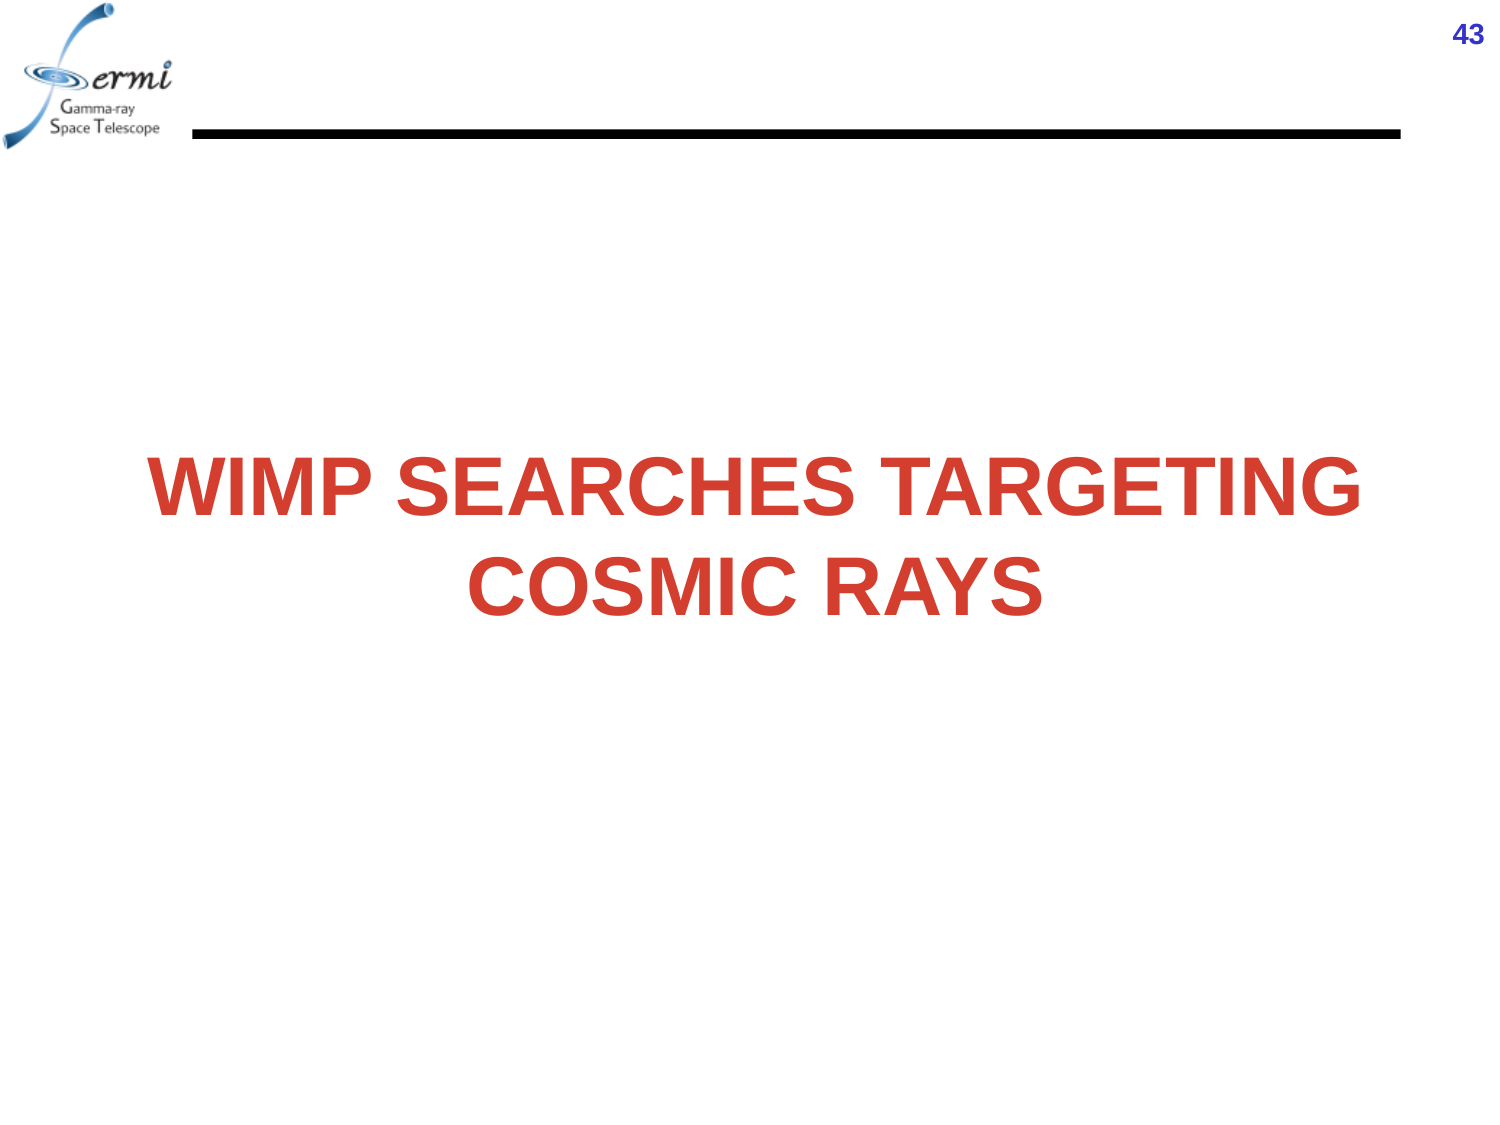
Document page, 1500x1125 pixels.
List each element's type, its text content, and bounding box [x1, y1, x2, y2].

slide_number 43 [1413, 16, 1500, 50]
title WIMP Searches Targeting Cosmic Rays [118, 424, 1394, 649]
picture [0, 0, 174, 153]
